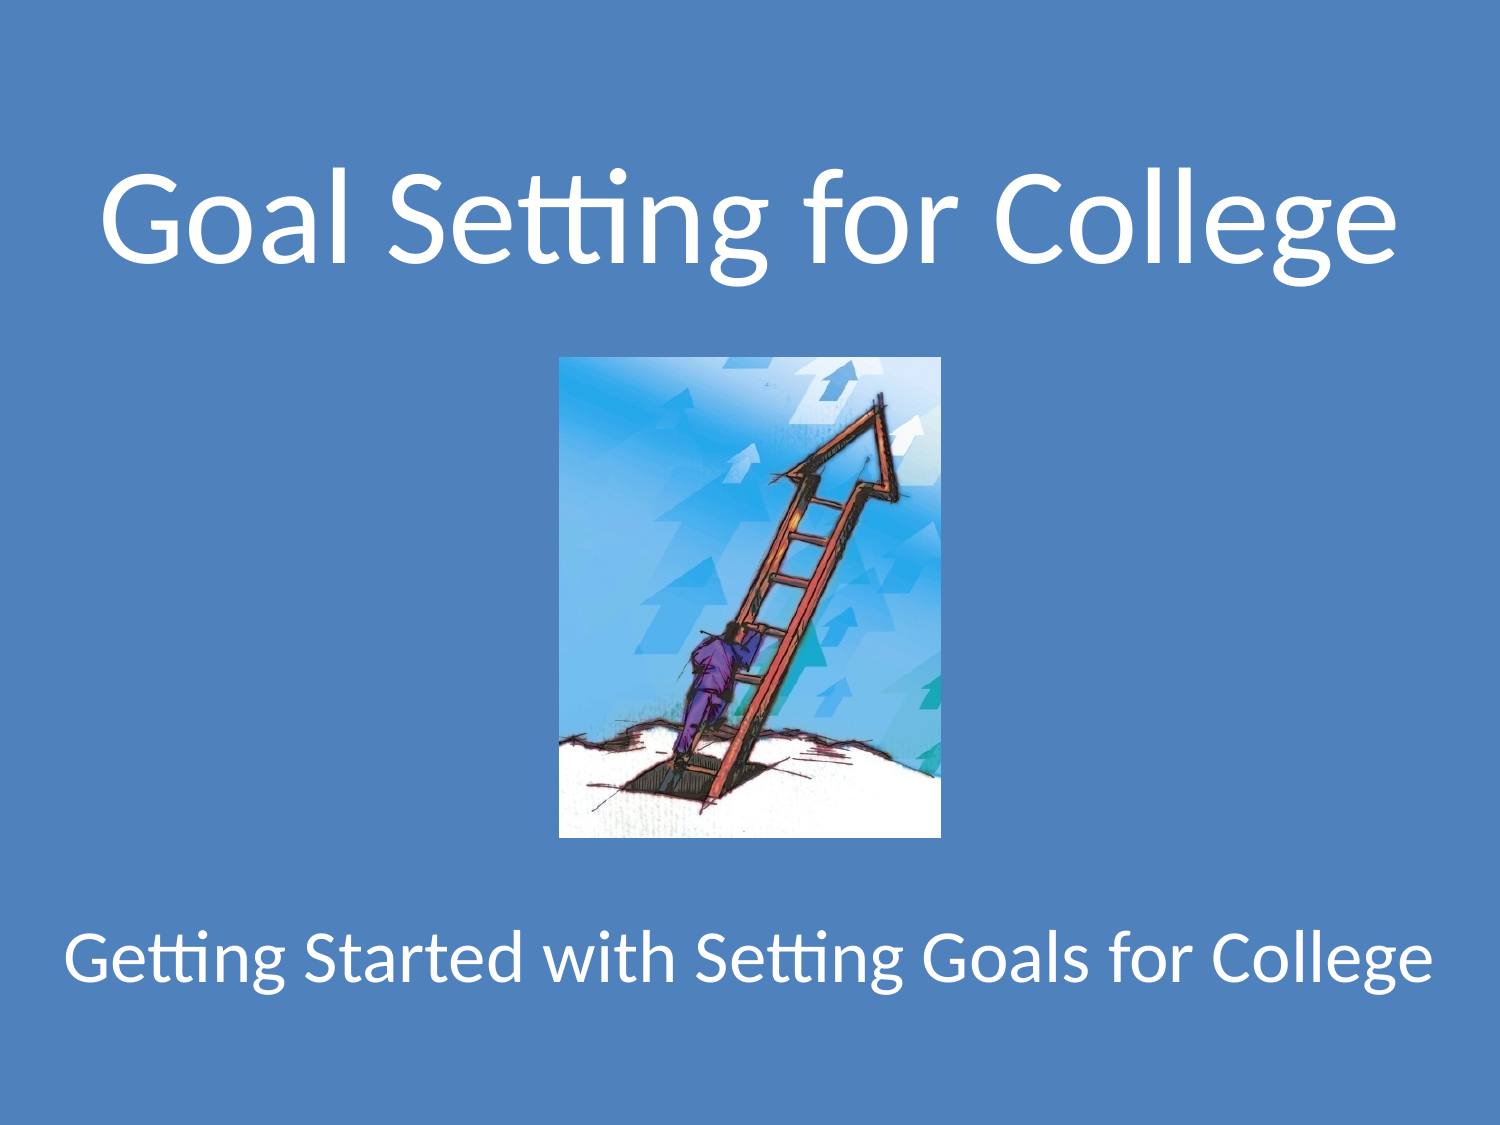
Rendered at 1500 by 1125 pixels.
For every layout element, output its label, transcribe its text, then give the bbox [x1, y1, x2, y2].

subtitle Getting Started with Setting Goals for College [0, 900, 1500, 1038]
title Goal Setting for College [50, 87, 1450, 329]
picture [559, 357, 941, 838]
